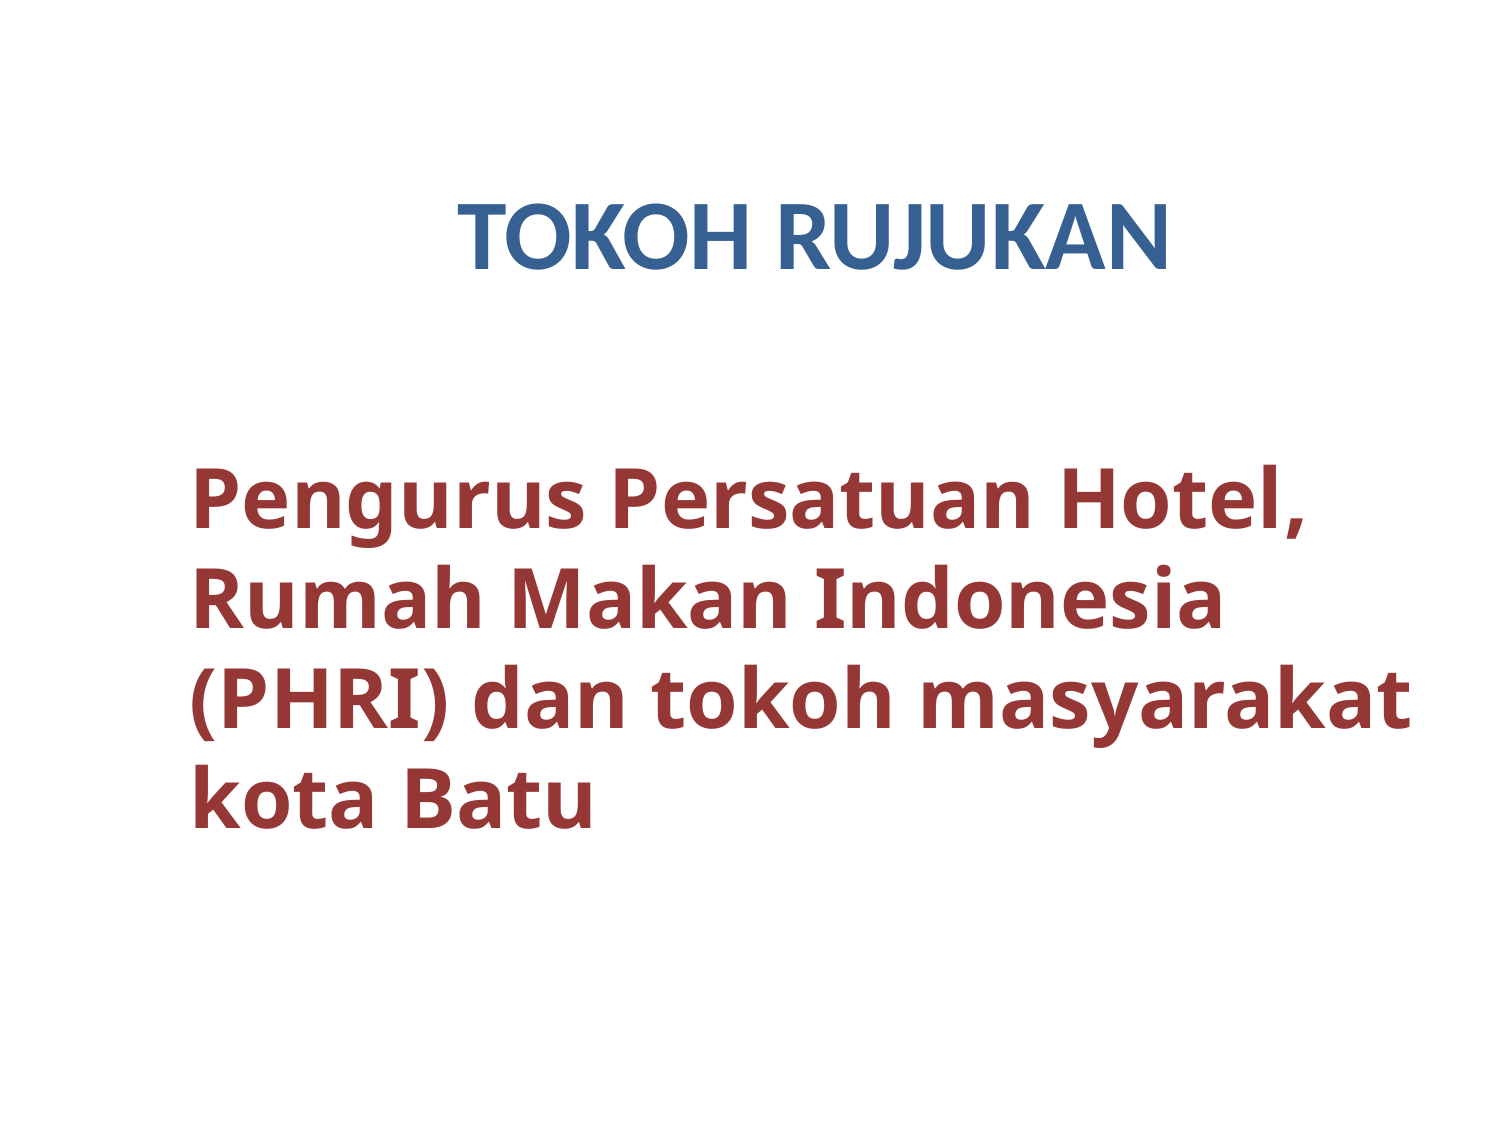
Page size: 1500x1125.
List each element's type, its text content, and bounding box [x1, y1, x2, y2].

text_box Pengurus Persatuan Hotel, Rumah Makan Indonesia (PHRI) dan tokoh masyarakat kota Batu [174, 437, 1488, 1053]
text_box TOKOH RUJUKAN [442, 162, 1188, 298]
